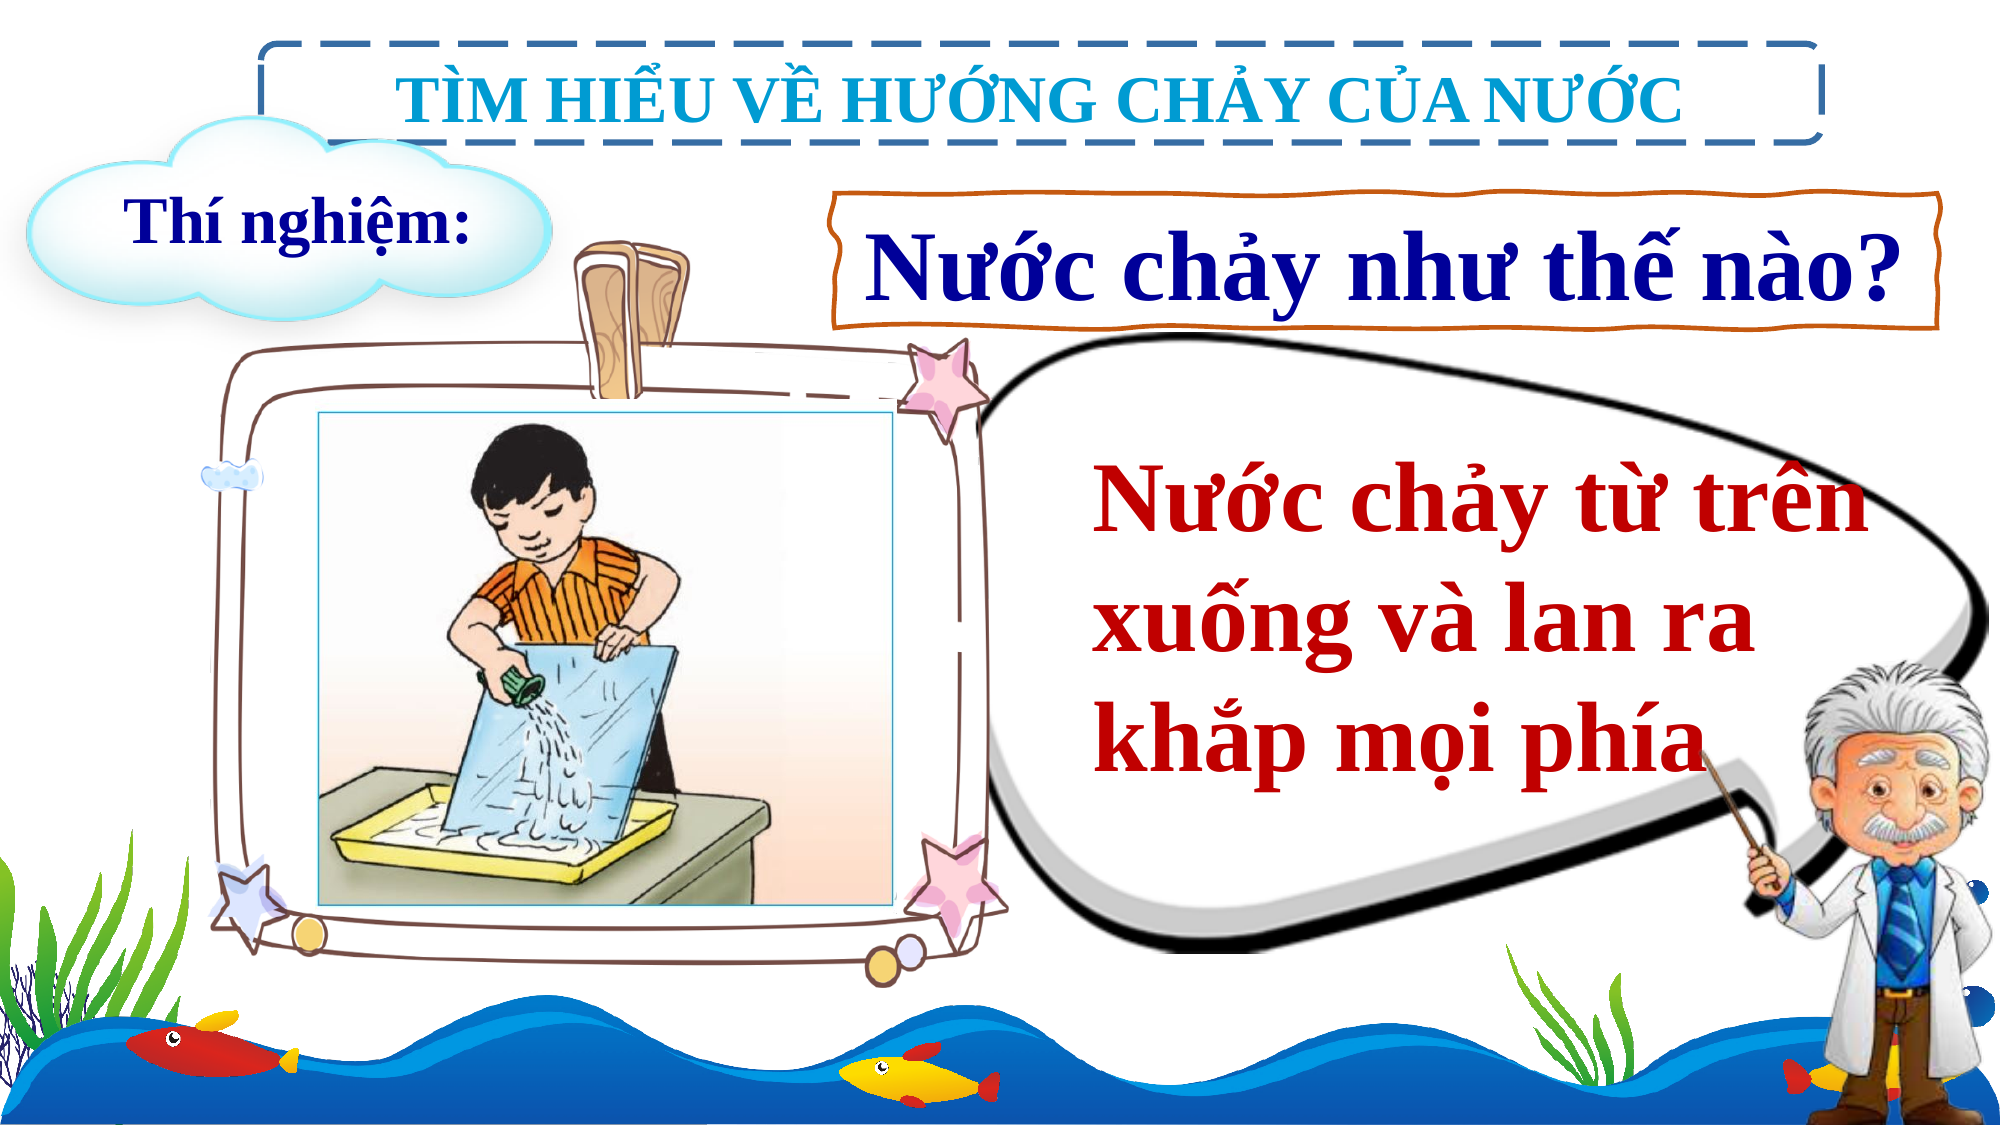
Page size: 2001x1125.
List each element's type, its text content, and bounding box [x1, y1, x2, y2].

text_box Nước chảy từ trên xuống và lan ra khắp mọi phía [1989, 424, 2000, 642]
picture [491, 90, 503, 104]
picture [0, 0, 2000, 1125]
text_box TÌM HIỂU VỀ HƯỚNG CHẢY CỦA NƯỚC [259, 42, 1823, 144]
text_box Nước chảy như thế nào? [829, 191, 1941, 330]
picture [563, 90, 579, 97]
